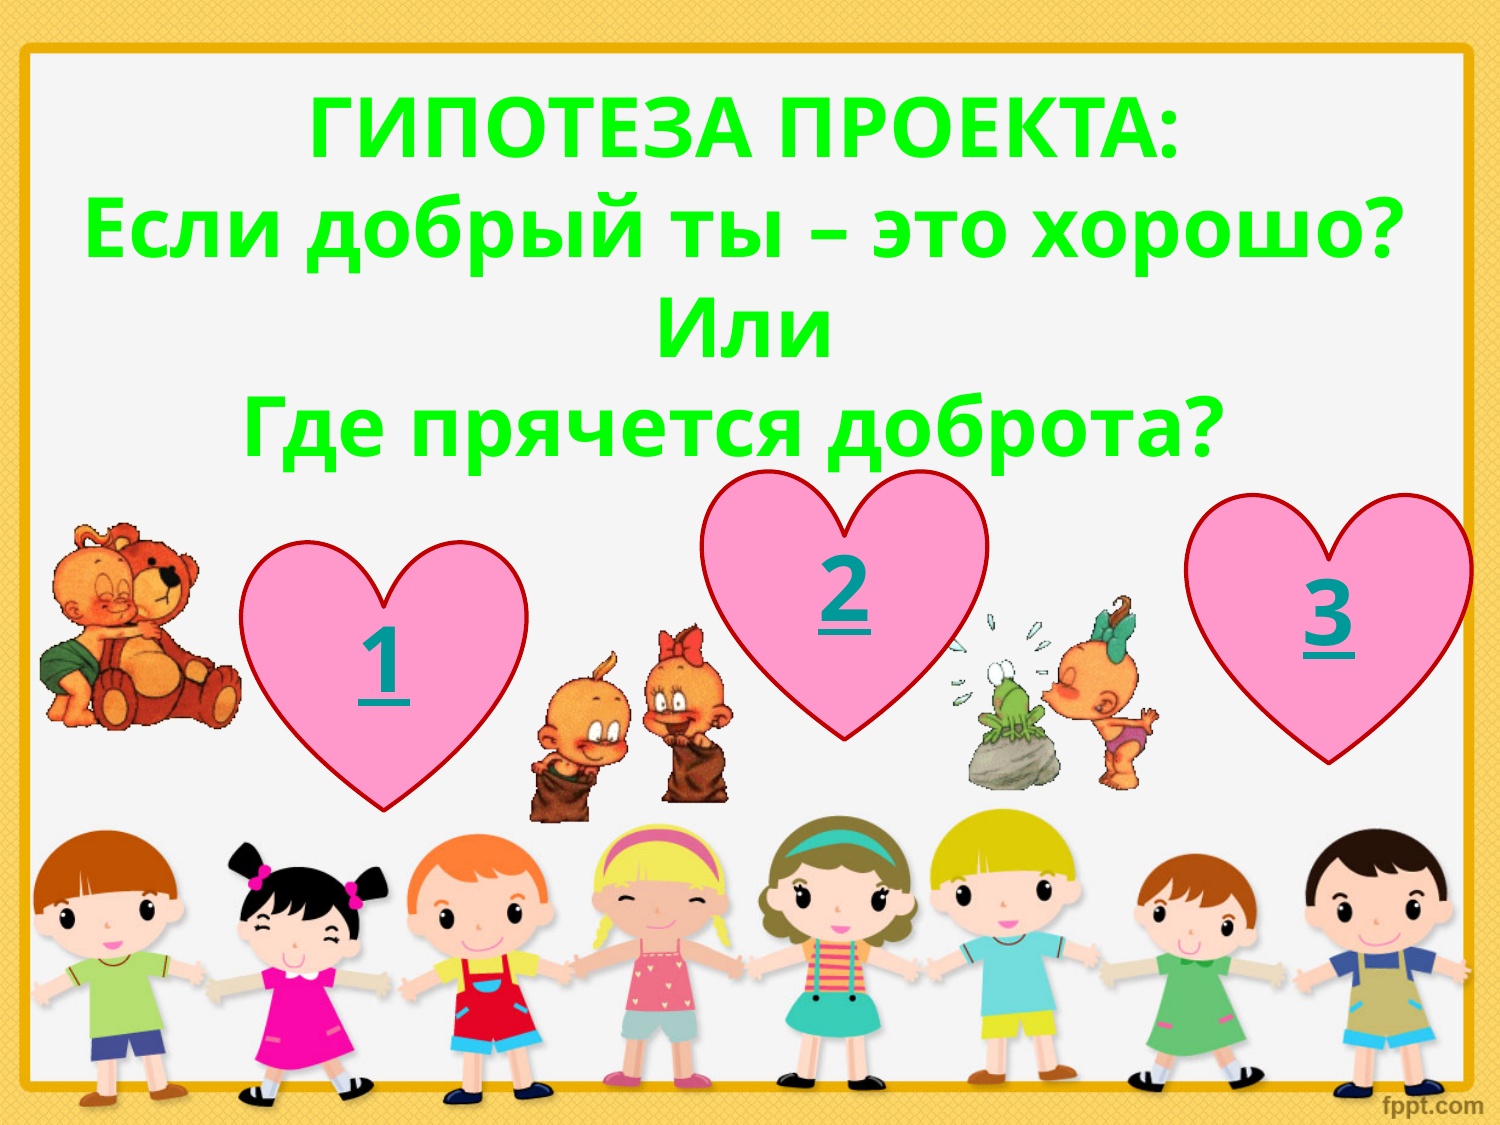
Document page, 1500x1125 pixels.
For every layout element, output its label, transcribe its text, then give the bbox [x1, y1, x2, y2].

text_box ГИПОТЕЗА ПРОЕКТА: Если добрый ты – это хорошо? Или Где прячется доброта? [41, 66, 1447, 526]
text_box 1 [259, 540, 529, 813]
text_box 2 [699, 469, 990, 742]
text_box 3 [1183, 492, 1474, 766]
picture [0, 0, 1500, 1125]
